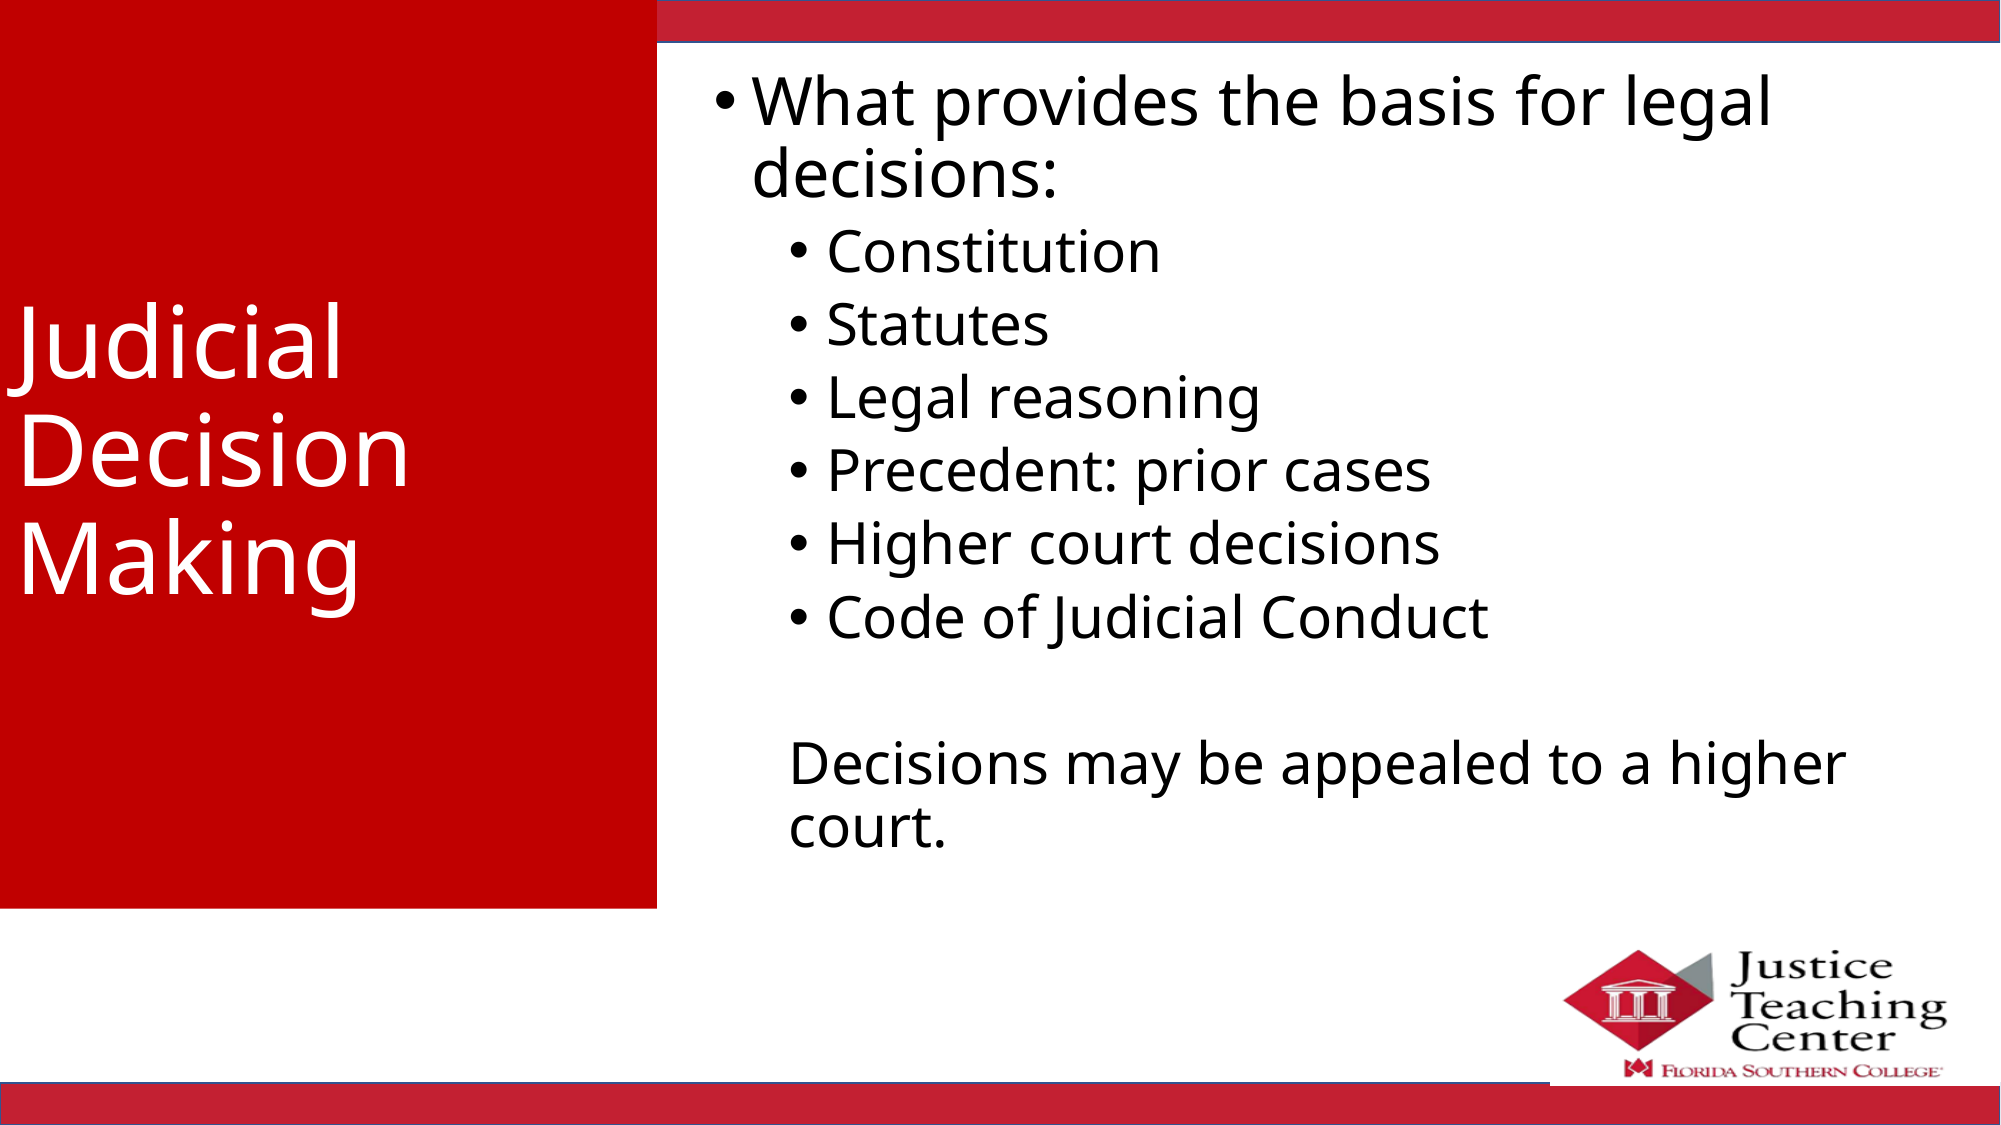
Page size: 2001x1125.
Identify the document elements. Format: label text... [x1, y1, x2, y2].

picture [1550, 935, 2000, 1086]
title Judicial Decision Making [0, 0, 657, 909]
list What provides the basis for legal decisions: Constitution Statutes Legal reasoning Precedent: prior cases Higher court decisions Code of Judicial Conduct Decisions may be appealed to a higher court. [698, 59, 1955, 1072]
